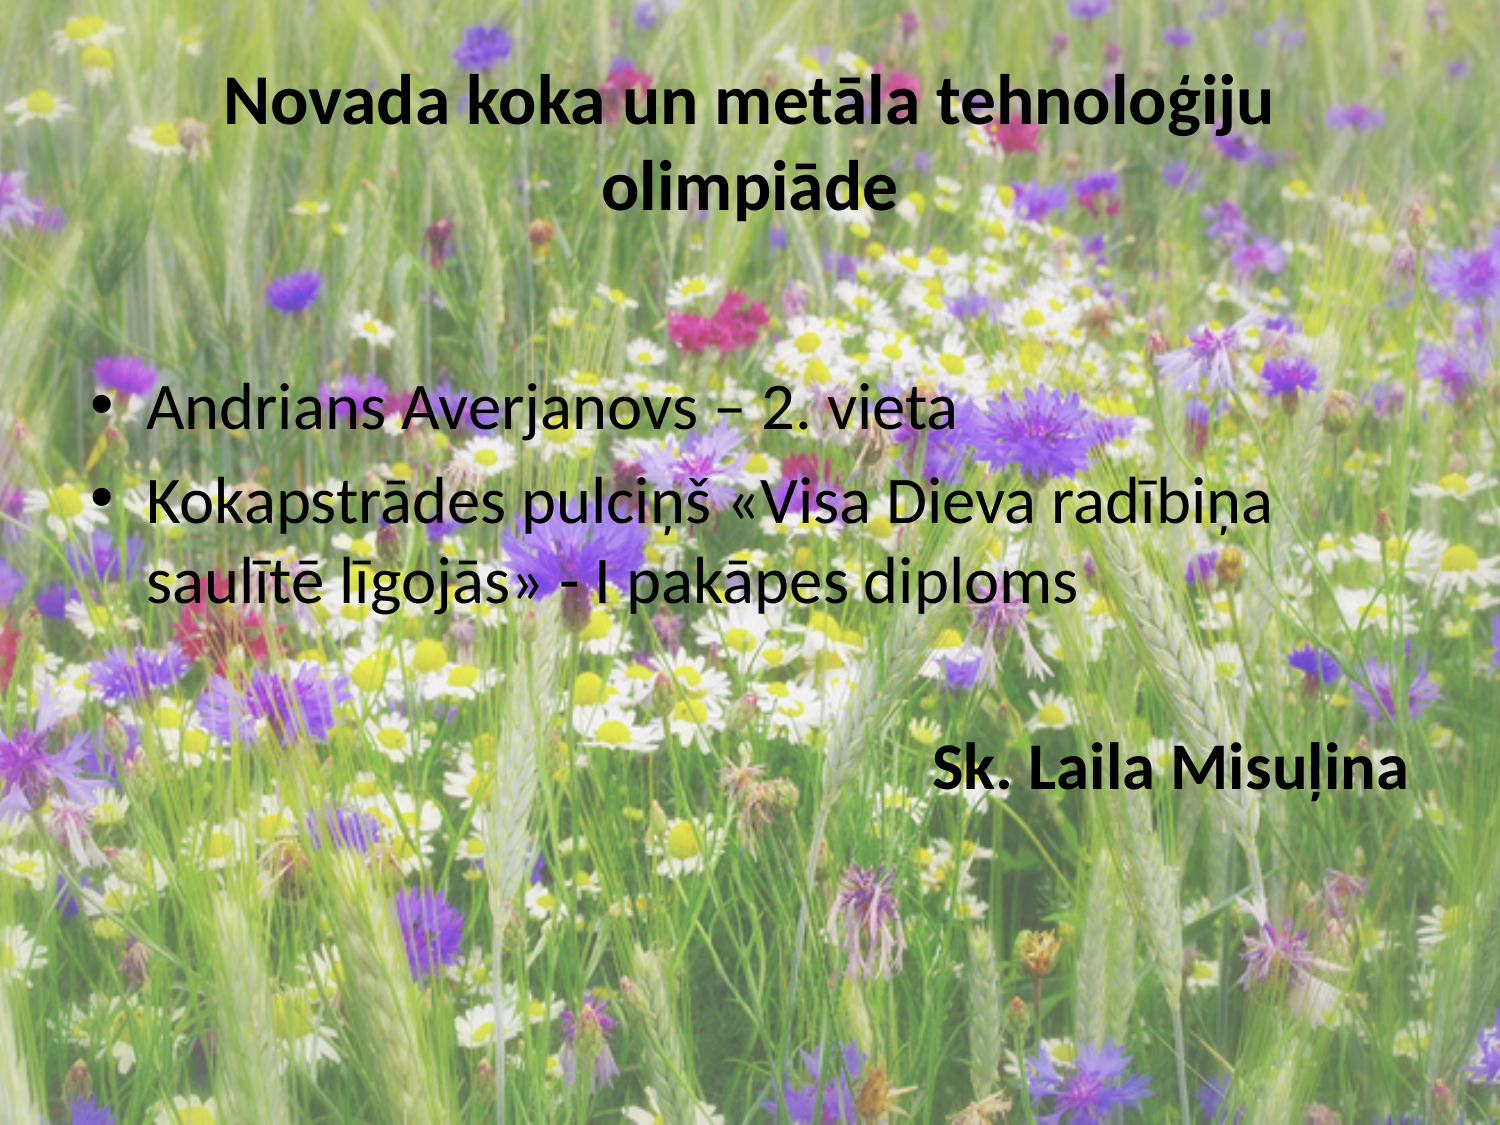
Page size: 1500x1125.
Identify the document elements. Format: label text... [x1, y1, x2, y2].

title Novada koka un metāla tehnoloģiju olimpiāde [75, 45, 1425, 233]
list Andrians Averjanovs – 2. vieta Kokapstrādes pulciņš «Visa Dieva radībiņa saulītē līgojās» - I pakāpes diploms Sk. Laila Misuļina [75, 262, 1425, 1005]
